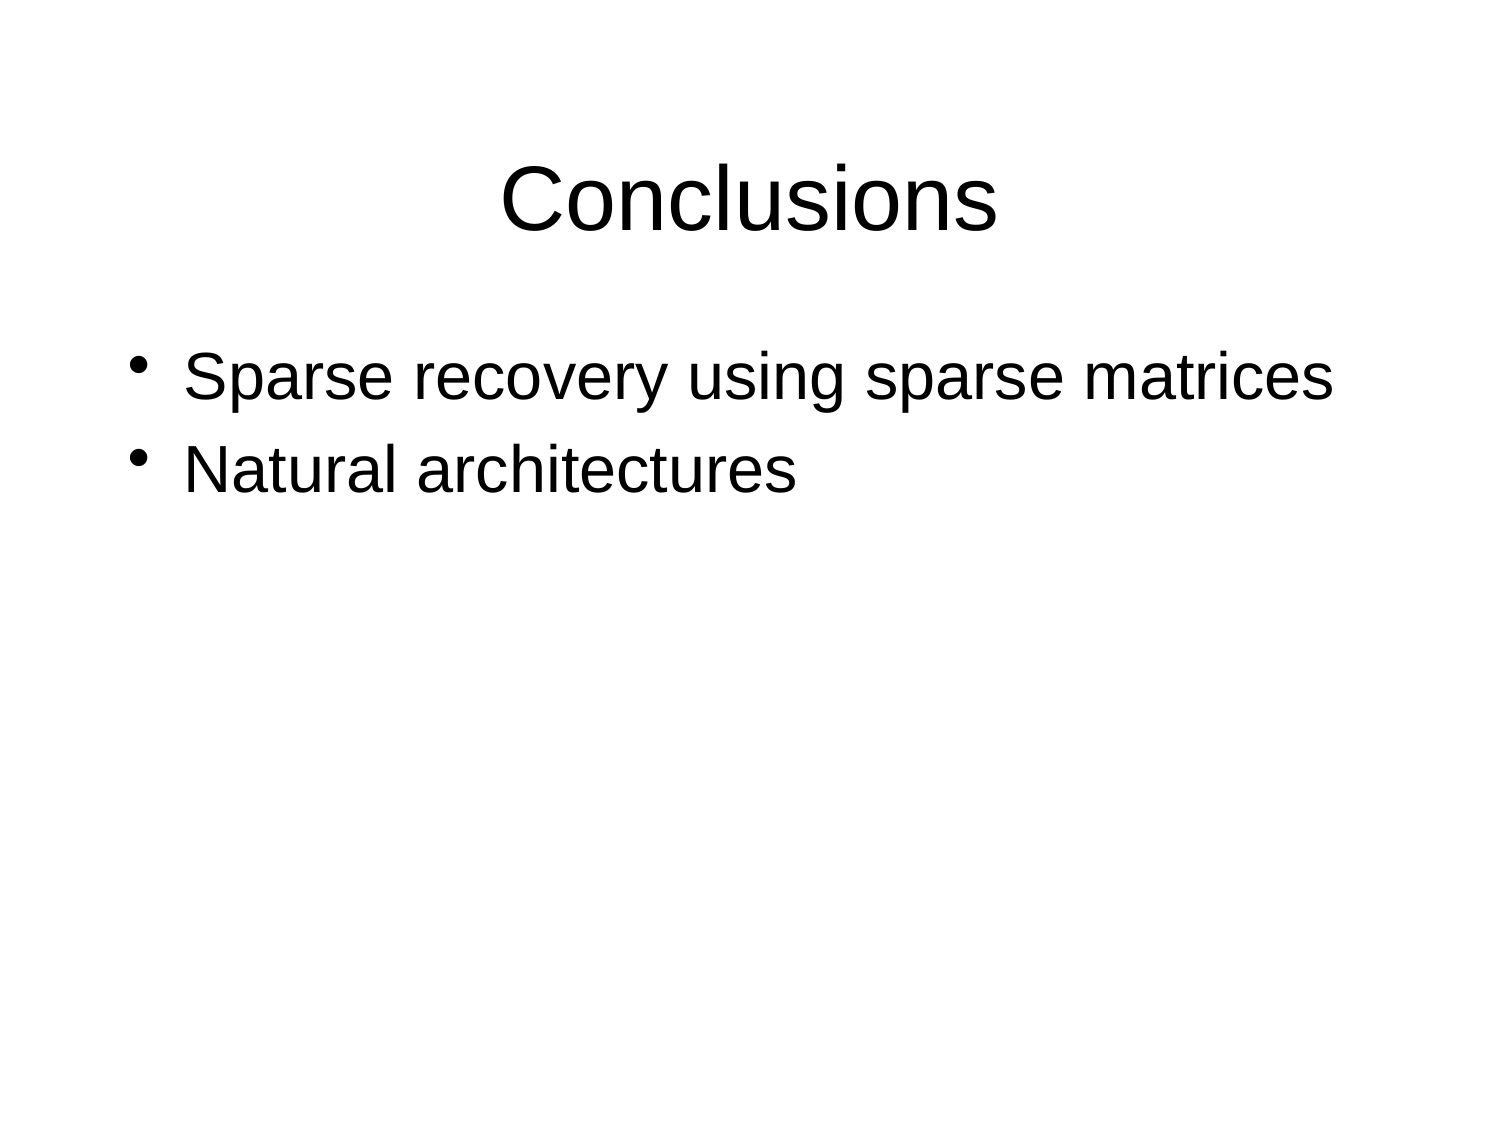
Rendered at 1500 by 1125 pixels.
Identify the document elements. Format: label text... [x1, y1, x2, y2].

title Conclusions [112, 99, 1388, 288]
list Sparse recovery using sparse matrices Natural architectures [112, 324, 1388, 1001]
